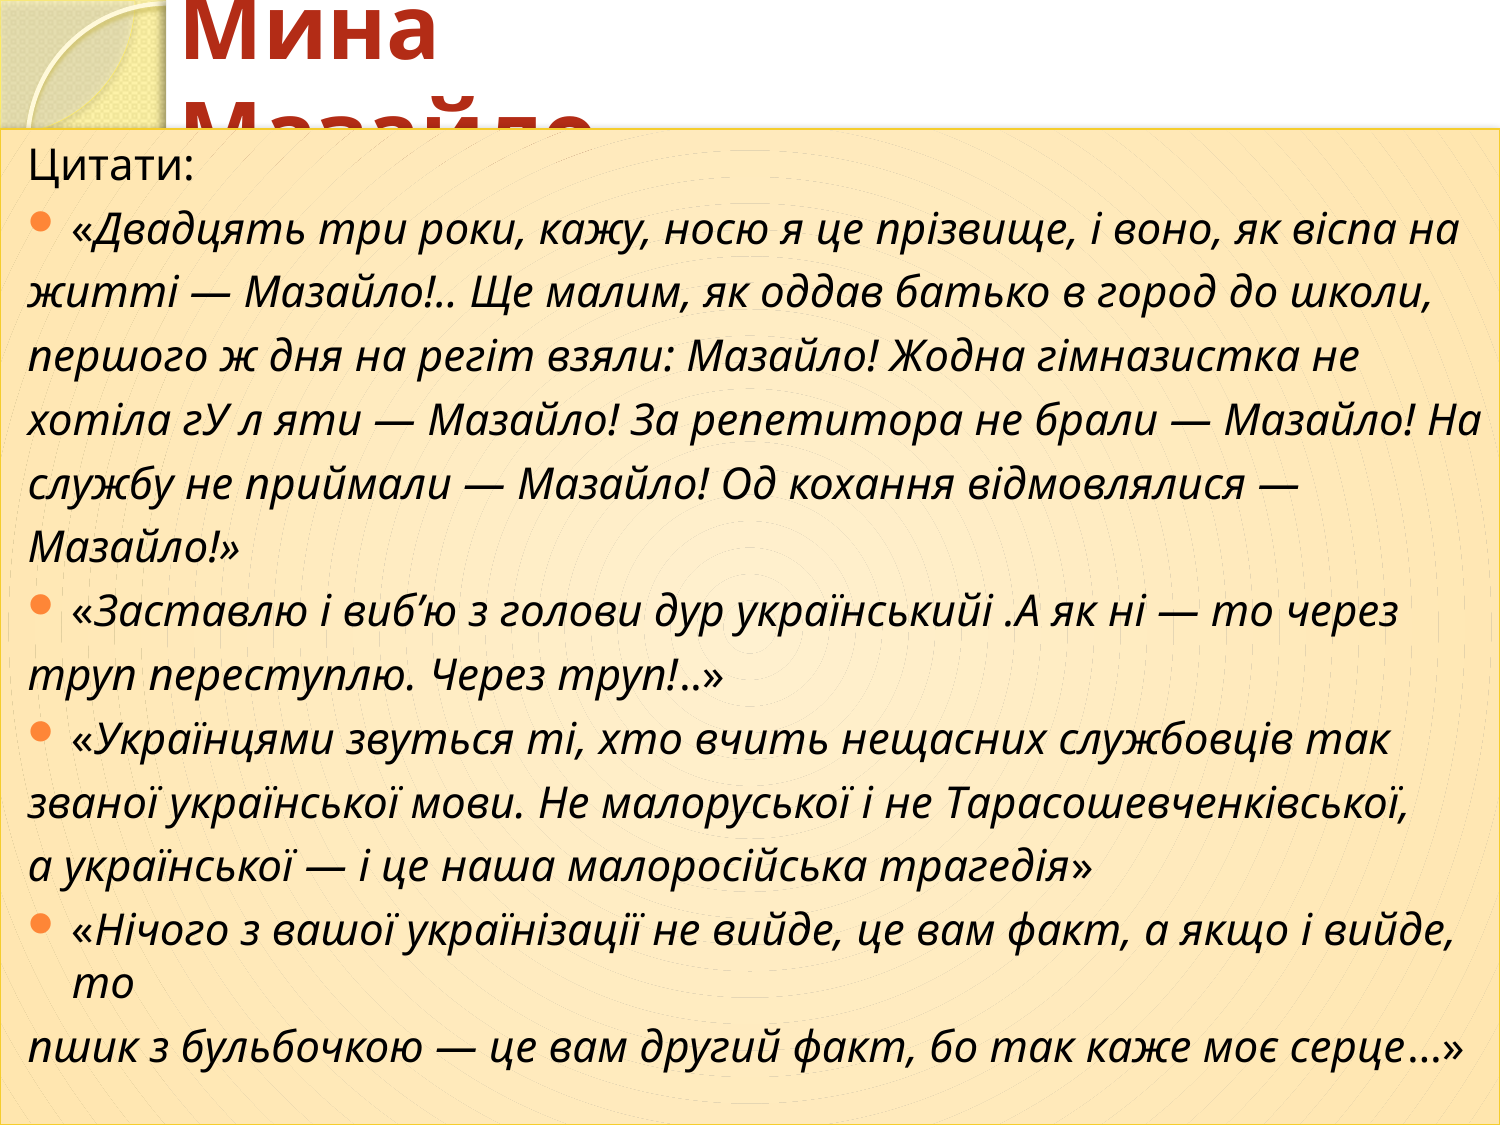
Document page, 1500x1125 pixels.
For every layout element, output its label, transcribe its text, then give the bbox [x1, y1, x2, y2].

list Цитати: «Двадцять три роки, кажу, носю я це прізвище, і воно, як віспа на житті — Мазайло!.. Ще малим, як оддав батько в город до школи, першого ж дня на регіт взяли: Мазайло! Жодна гімназистка не хотіла гУ л яти — Мазайло! За репетитора не брали — Мазайло! На службу не приймали — Мазайло! Од кохання відмовлялися — Мазайло!» «Заставлю і виб’ю з голови дур українськийі .А як ні — то через труп переступлю. Через труп!..» «Українцями звуться ті, хто вчить нещасних службовців так званої української мови. Не малоруської і не Тарасошевченківської, а української — і це наша малоросійська трагедія» «Нічого з вашої українізації не вийде, це вам факт, а якщо і вийде, то пшик з бульбочкою — це вам другий факт, бо так каже моє серце…» [0, 128, 1500, 1125]
title Мина Мазайло [164, 0, 808, 124]
